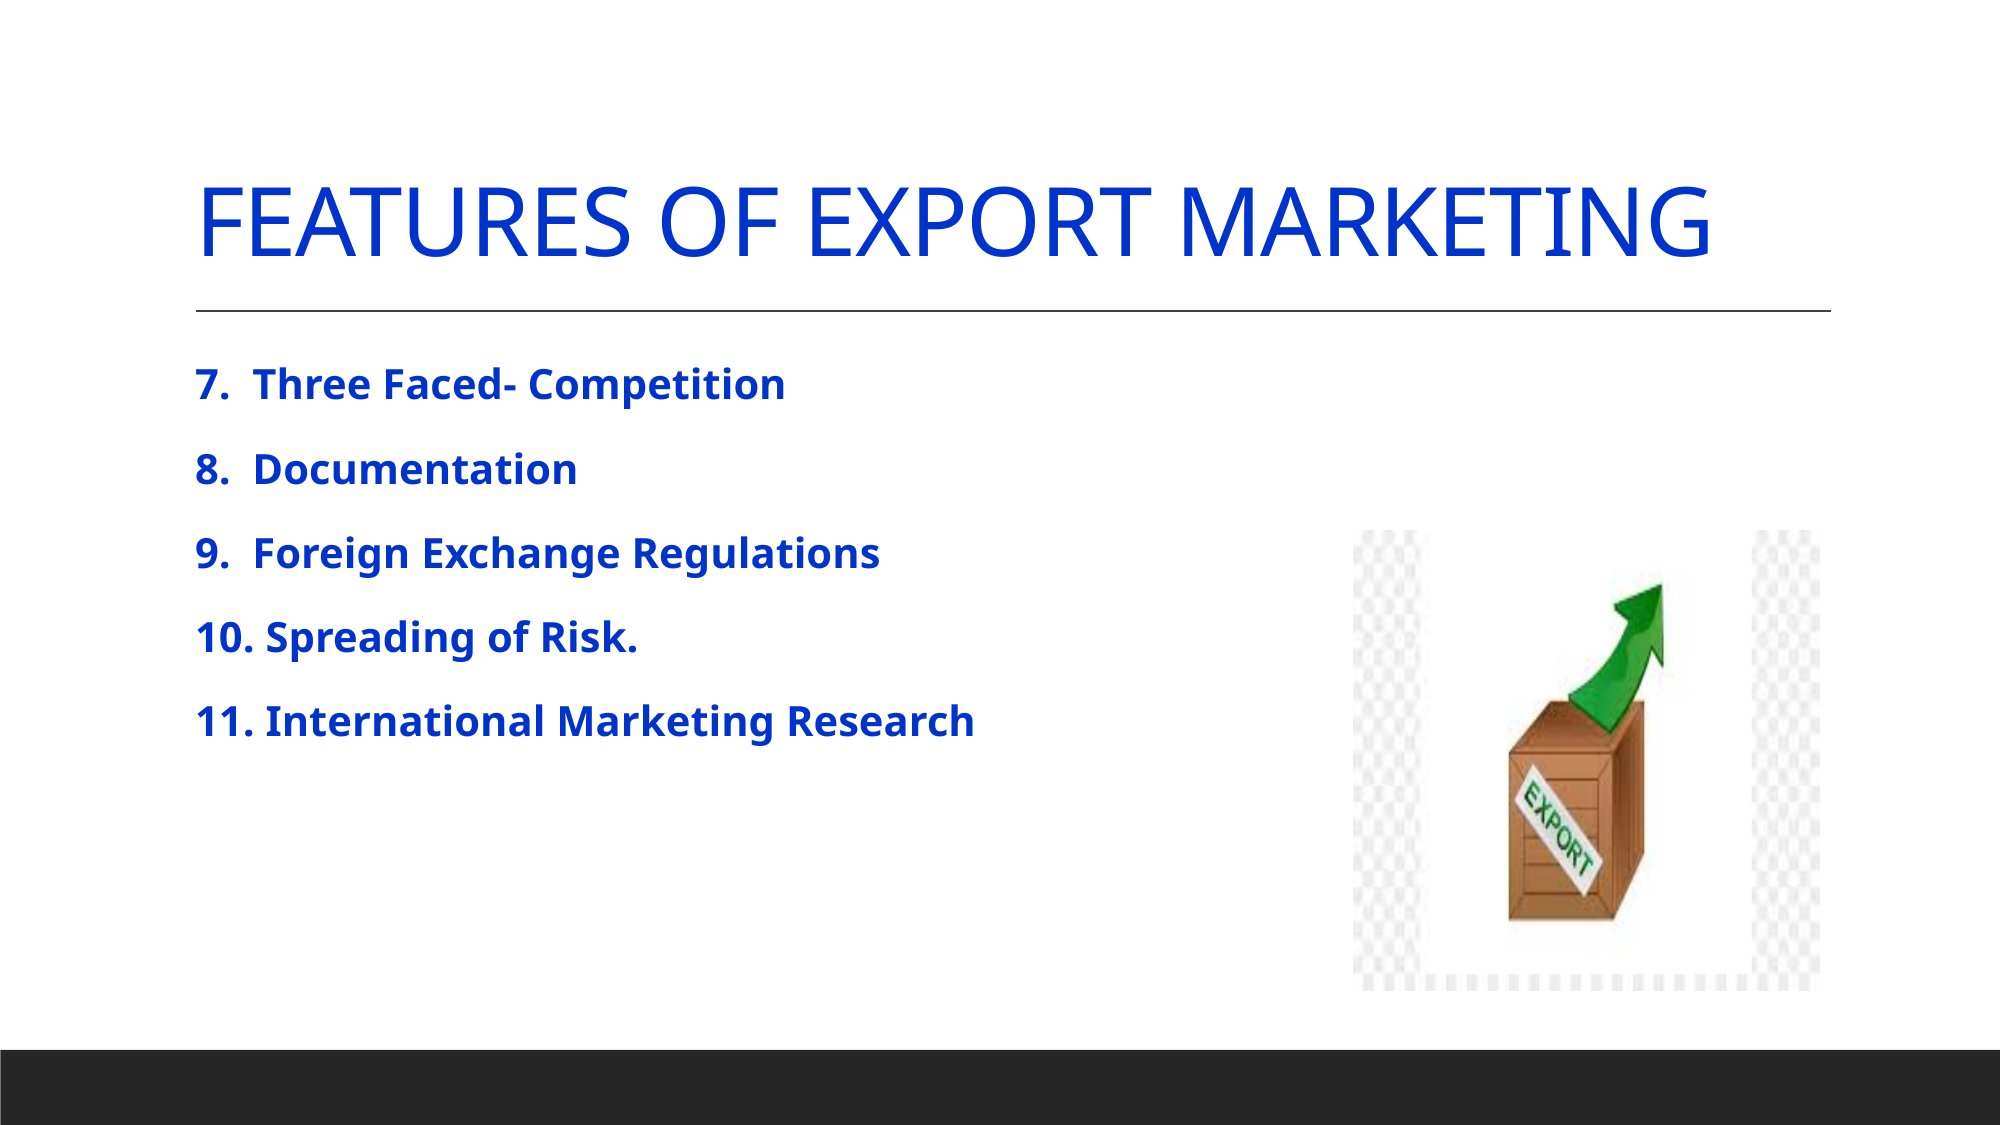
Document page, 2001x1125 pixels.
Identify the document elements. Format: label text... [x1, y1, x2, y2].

title FEATURES OF EXPORT MARKETING [180, 47, 1830, 285]
picture [1352, 530, 1821, 991]
list 7. Three Faced- Competition 8. Documentation 9. Foreign Exchange Regulations 10. Spreading of Risk. 11. International Marketing Research [180, 345, 1830, 963]
